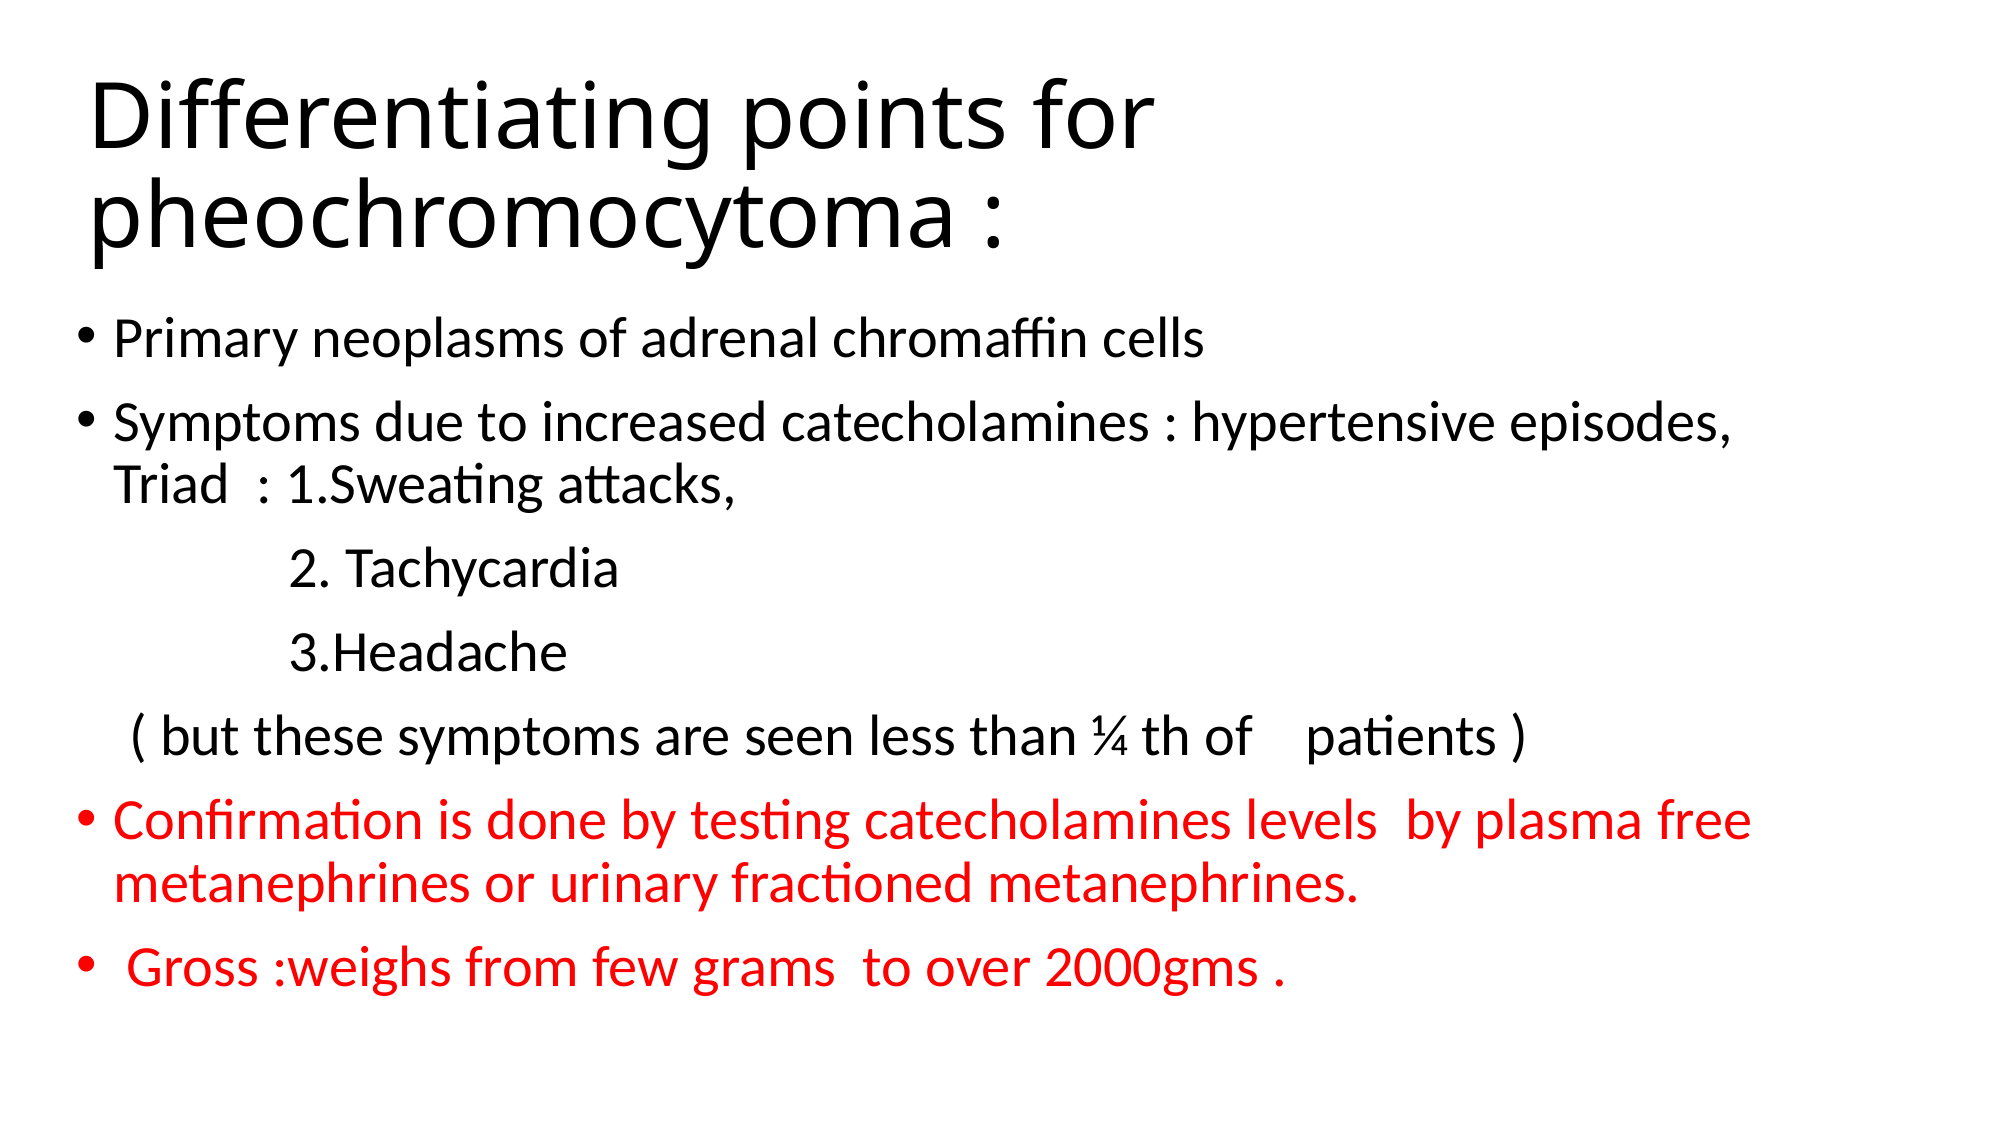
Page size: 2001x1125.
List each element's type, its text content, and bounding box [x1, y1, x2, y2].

title Differentiating points for pheochromocytoma : [72, 59, 1863, 278]
list Primary neoplasms of adrenal chromaffin cells Symptoms due to increased catecholamines : hypertensive episodes, Triad : 1.Sweating attacks, 2. Tachycardia 3.Headache ( but these symptoms are seen less than ¼ th of patients ) Confirmation is done by testing catecholamines levels by plasma free metanephrines or urinary fractioned metanephrines. Gross :weighs from few grams to over 2000gms . [61, 299, 1863, 1101]
